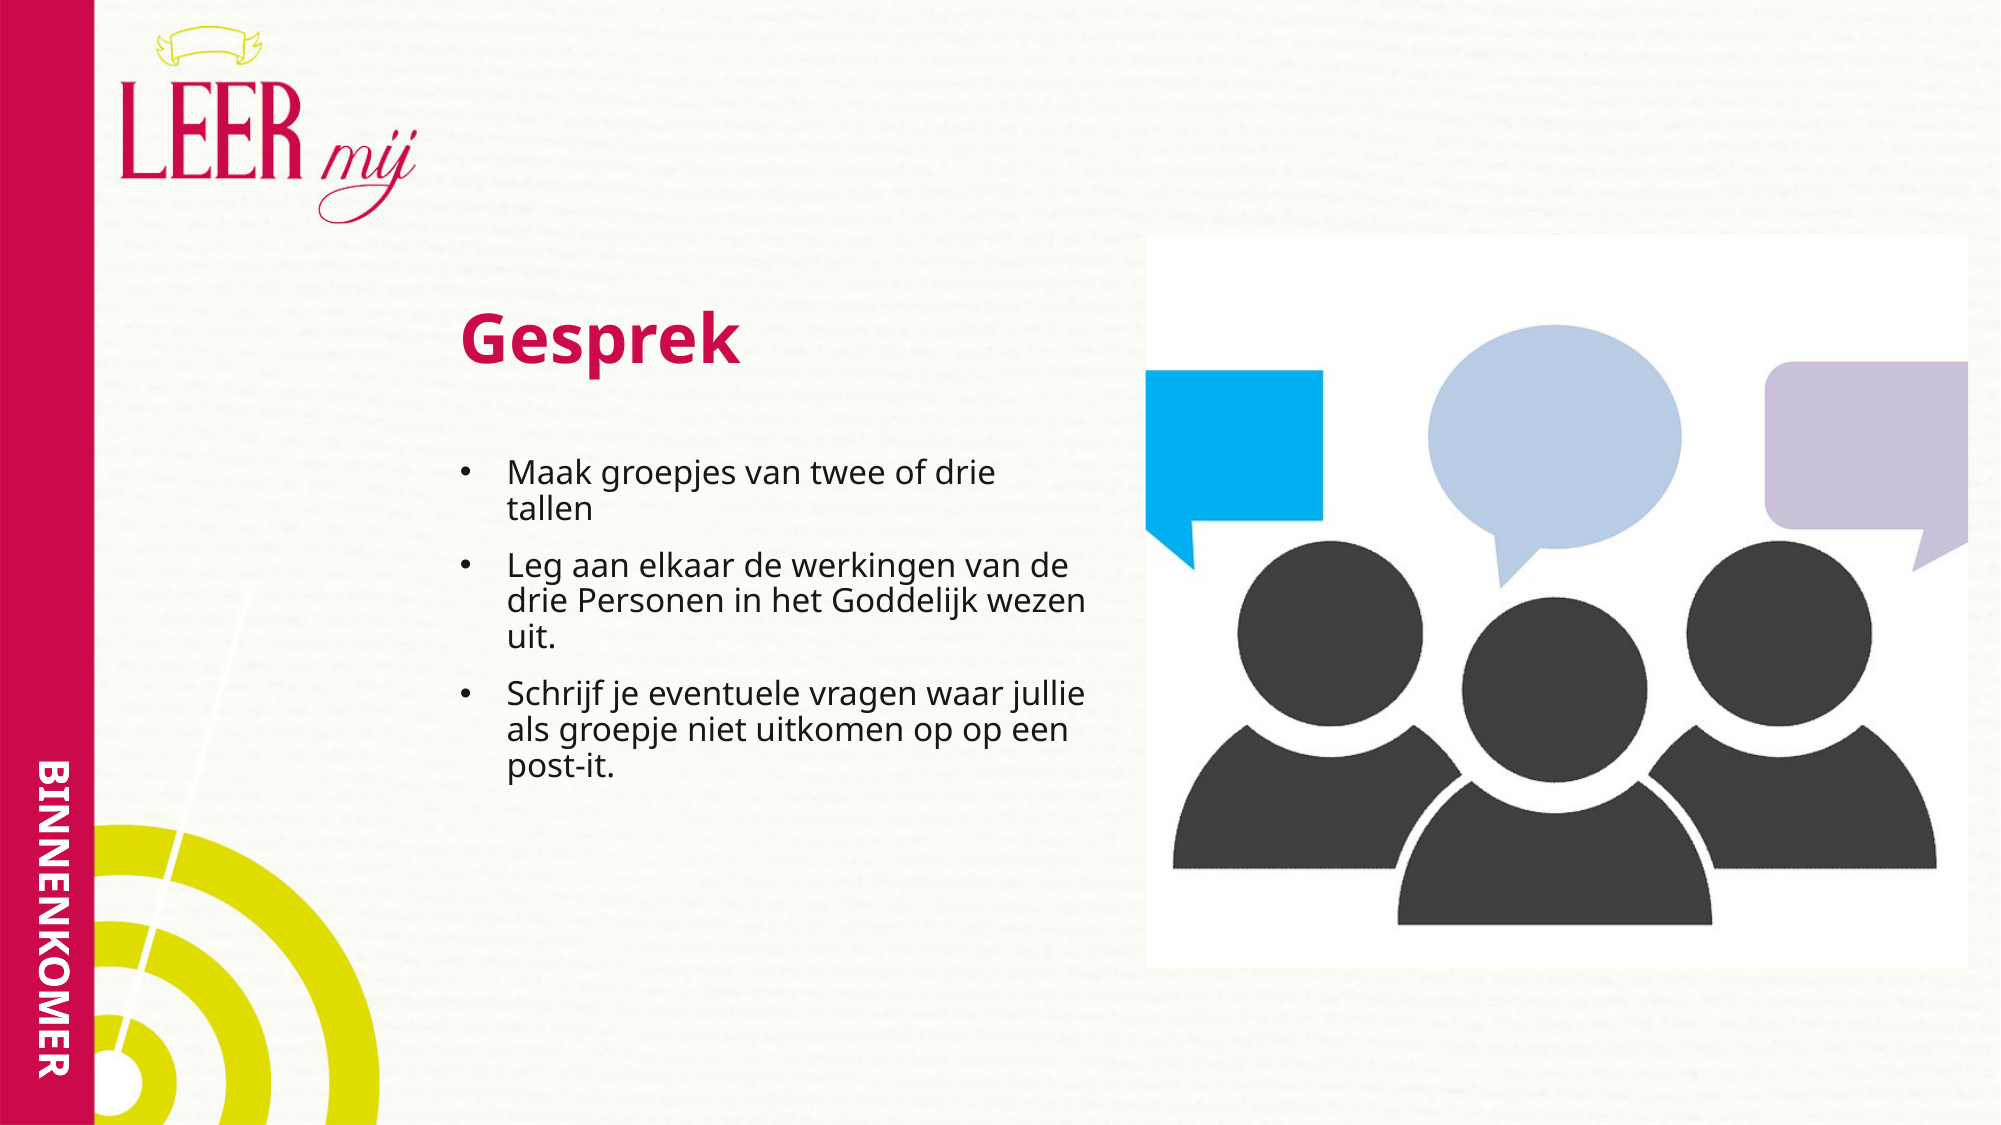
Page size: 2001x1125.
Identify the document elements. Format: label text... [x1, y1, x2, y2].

picture [0, 0, 2001, 1125]
title Gesprek [444, 229, 1102, 386]
list Maak groepjes van twee of drie tallen Leg aan elkaar de werkingen van de drie Personen in het Goddelijk wezen uit. Schrijf je eventuele vragen waar jullie als groepje niet uitkomen op op een post-it. [444, 448, 1105, 968]
